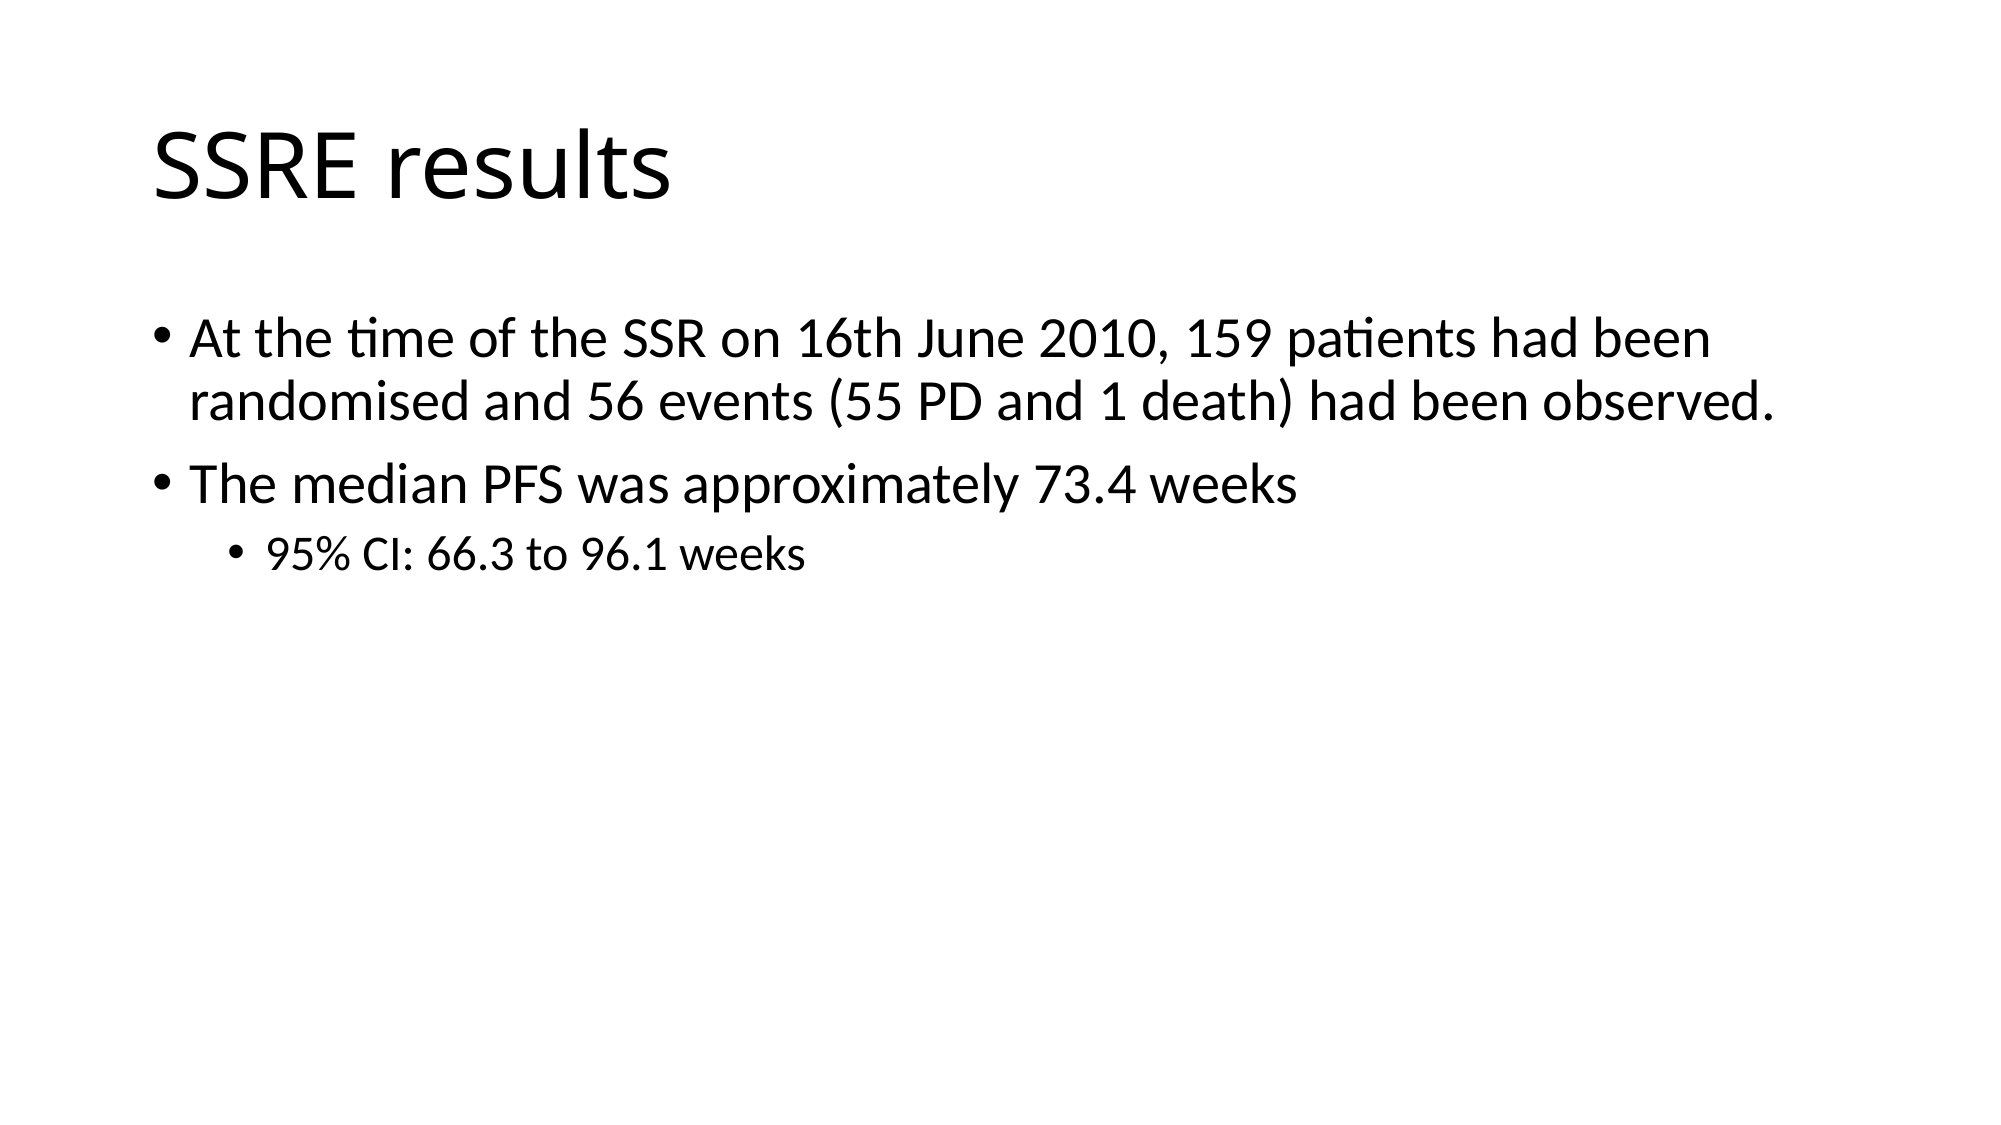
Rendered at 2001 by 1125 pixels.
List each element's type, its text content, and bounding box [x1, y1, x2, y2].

list At the time of the SSR on 16th June 2010, 159 patients had been randomised and 56 events (55 PD and 1 death) had been observed. The median PFS was approximately 73.4 weeks 95% CI: 66.3 to 96.1 weeks [137, 299, 1863, 1014]
title SSRE results [137, 59, 1863, 278]
